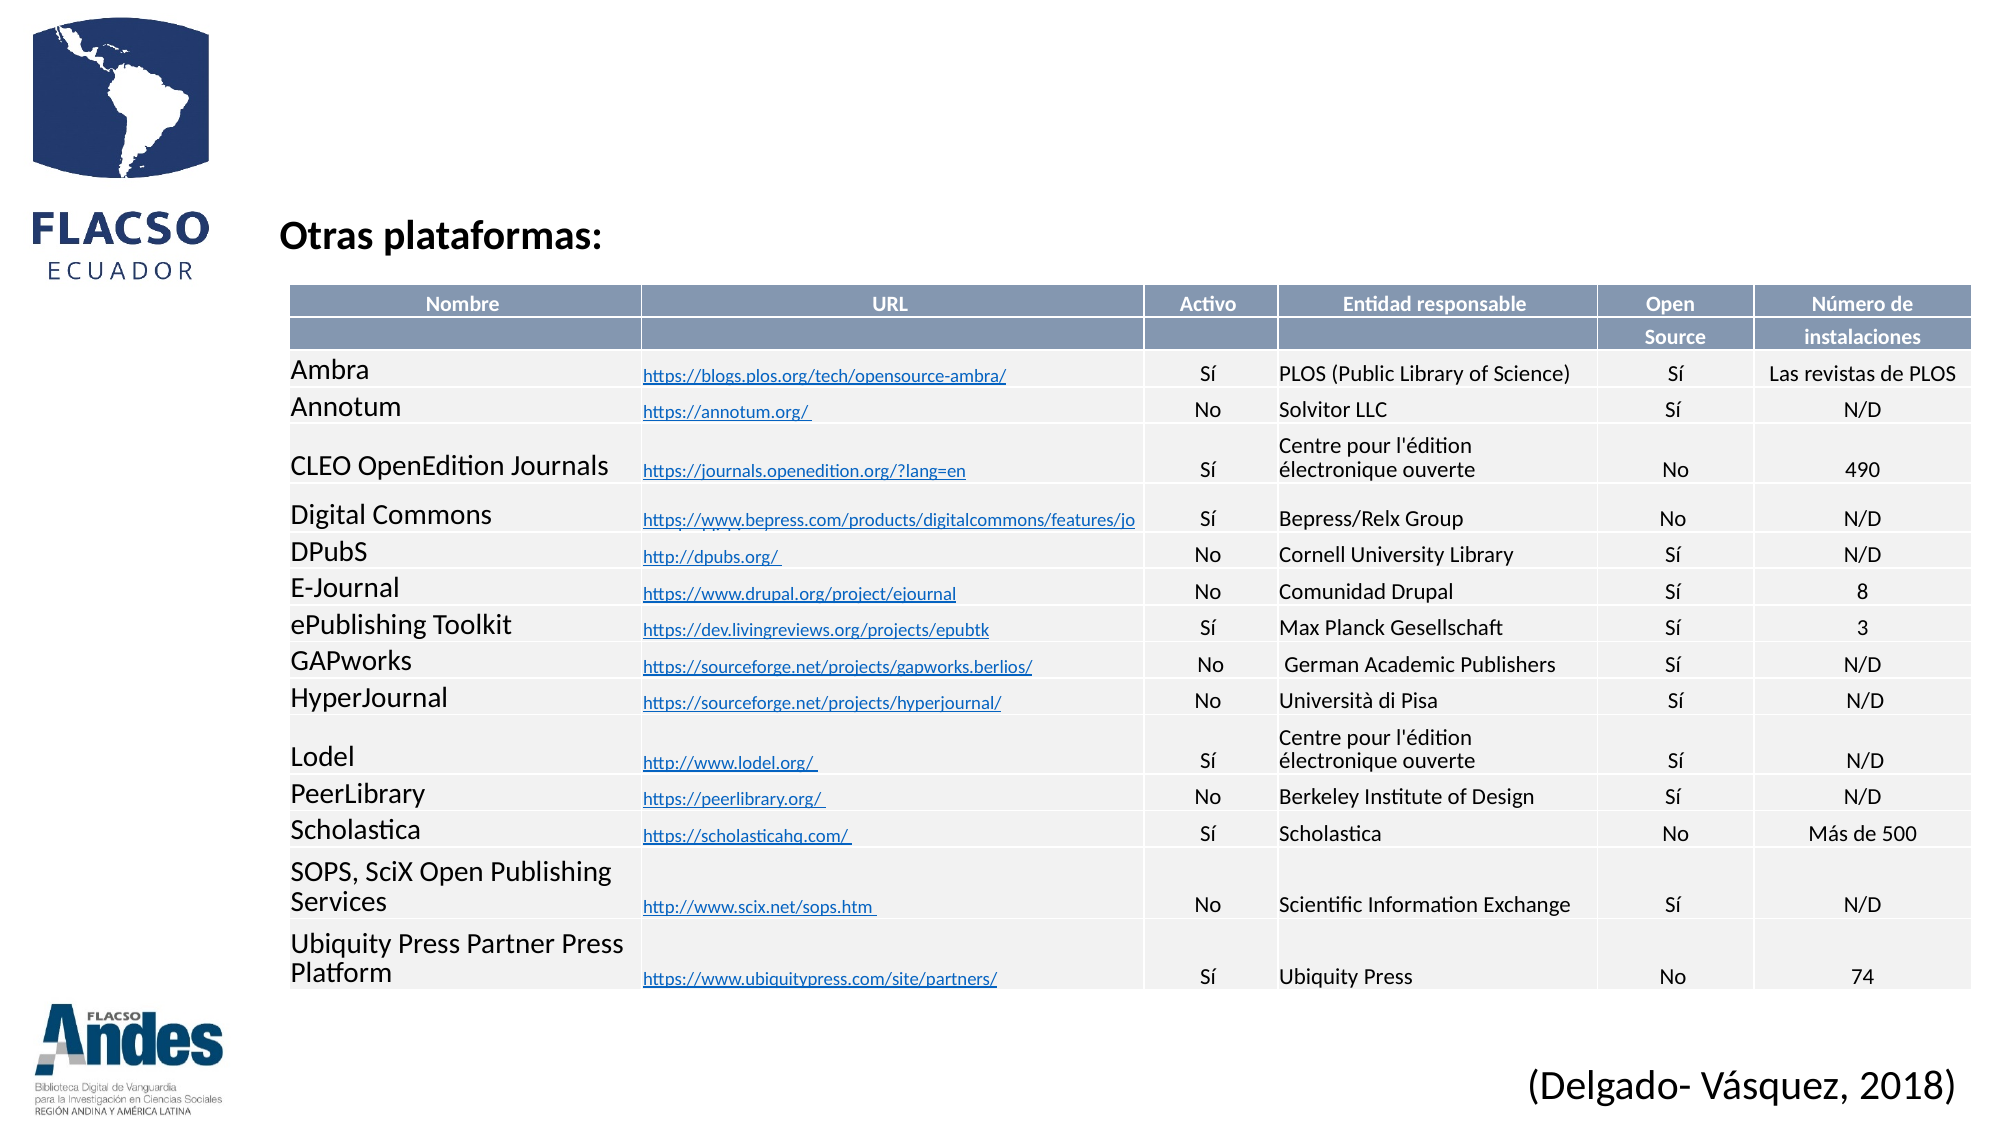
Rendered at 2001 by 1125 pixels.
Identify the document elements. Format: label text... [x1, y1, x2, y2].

table_cell SOPS, SciX Open Publishing Services [290, 848, 641, 918]
table_cell Digital Commons [290, 484, 641, 531]
table_cell 3 [1755, 606, 1971, 641]
table_cell Sí [1145, 811, 1277, 846]
table_cell http://www.scix.net/sops.htm [642, 848, 1143, 918]
table_cell Sí [1598, 775, 1753, 810]
table_header Activo [1145, 285, 1277, 316]
table_cell Bepress/Relx Group [1279, 484, 1597, 531]
table_cell Ambra [290, 351, 641, 386]
picture [0, 990, 257, 1125]
table_cell https://blogs.plos.org/tech/opensource-ambra/ [642, 351, 1143, 386]
table_cell Scientific Information Exchange [1279, 848, 1597, 918]
table_cell [1145, 318, 1277, 349]
table_cell N/D [1755, 642, 1971, 677]
table_cell [290, 318, 641, 349]
table_cell No [1145, 388, 1277, 422]
table_cell N/D [1755, 715, 1971, 773]
table_cell Sí [1145, 484, 1277, 531]
table_cell PeerLibrary [290, 775, 641, 810]
table_cell Berkeley Institute of Design [1279, 775, 1597, 810]
table_cell No [1145, 679, 1277, 714]
table_cell 74 [1755, 919, 1971, 989]
table_cell PLOS (Public Library of Science) [1279, 351, 1597, 386]
table_cell Solvitor LLC [1279, 388, 1597, 422]
table_cell No [1598, 484, 1753, 531]
table_cell https://journals.openedition.org/?lang=en [642, 424, 1143, 482]
table_cell German Academic Publishers [1279, 642, 1597, 677]
table_cell Max Planck Gesellschaft [1279, 606, 1597, 641]
table_cell Sí [1598, 351, 1753, 386]
table_cell E-Journal [290, 569, 641, 604]
table_cell No [1145, 533, 1277, 567]
table_cell No [1598, 811, 1753, 846]
table_cell Sí [1598, 642, 1753, 677]
table_cell 490 [1755, 424, 1971, 482]
table_cell N/D [1755, 848, 1971, 918]
table_cell Sí [1145, 424, 1277, 482]
table_cell Sí [1145, 606, 1277, 641]
picture [12, 2, 233, 299]
table_cell https://sourceforge.net/projects/gapworks.berlios/ [642, 642, 1143, 677]
table_cell Scholastica [1279, 811, 1597, 846]
table_cell https://www.ubiquitypress.com/site/partners/ [642, 919, 1143, 989]
table_header Open [1598, 285, 1753, 316]
table_cell https://scholasticahq.com/ [642, 811, 1143, 846]
table_cell CLEO OpenEdition Journals [290, 424, 641, 482]
table_cell 8 [1755, 569, 1971, 604]
table_cell Source [1598, 318, 1753, 349]
table_cell N/D [1755, 533, 1971, 567]
table_cell GAPworks [290, 642, 641, 677]
table_cell No [1145, 848, 1277, 918]
table_cell HyperJournal [290, 679, 641, 714]
table_cell Sí [1598, 679, 1753, 714]
table_cell http://www.lodel.org/ [642, 715, 1143, 773]
table_cell Las revistas de PLOS [1755, 351, 1971, 386]
table_cell No [1145, 775, 1277, 810]
table_cell https://www.bepress.com/products/digitalcommons/features/journalpublishing/ [642, 484, 1143, 531]
table_cell N/D [1755, 775, 1971, 810]
table_cell instalaciones [1755, 318, 1971, 349]
table_cell Sí [1598, 848, 1753, 918]
table_header URL [642, 285, 1143, 316]
table_header Nombre [290, 285, 641, 316]
table_cell Università di Pisa [1279, 679, 1597, 714]
table_cell No [1145, 569, 1277, 604]
table_cell No [1145, 642, 1277, 677]
table_cell Ubiquity Press [1279, 919, 1597, 989]
table_cell [1279, 318, 1597, 349]
table_cell Cornell University Library [1279, 533, 1597, 567]
table_cell Sí [1598, 715, 1753, 773]
table_cell Annotum [290, 388, 641, 422]
table_cell https://peerlibrary.org/ [642, 775, 1143, 810]
table_cell http://dpubs.org/ [642, 533, 1143, 567]
table_cell Más de 500 [1755, 811, 1971, 846]
table_cell ePublishing Toolkit [290, 606, 641, 641]
table_cell Ubiquity Press Partner Press Platform [290, 919, 641, 989]
table_cell Lodel [290, 715, 641, 773]
table_cell N/D [1755, 484, 1971, 531]
table_cell Sí [1598, 388, 1753, 422]
table_cell Sí [1598, 569, 1753, 604]
text_box Otras plataformas: (Delgado- Vásquez, 2018) [264, 200, 1972, 1125]
table_cell Sí [1145, 919, 1277, 989]
table_cell DPubS [290, 533, 641, 567]
table_cell N/D [1755, 388, 1971, 422]
table_cell https://www.drupal.org/project/ejournal [642, 569, 1143, 604]
table_cell Sí [1145, 351, 1277, 386]
table_cell https://annotum.org/ [642, 388, 1143, 422]
table_cell [642, 318, 1143, 349]
table_cell Centre pour l'édition électronique ouverte [1279, 715, 1597, 773]
table_cell No [1598, 424, 1753, 482]
table_header Entidad responsable [1279, 285, 1597, 316]
table_cell Scholastica [290, 811, 641, 846]
table_cell Sí [1145, 715, 1277, 773]
table_cell Comunidad Drupal [1279, 569, 1597, 604]
table_cell Centre pour l'édition électronique ouverte [1279, 424, 1597, 482]
table_cell https://dev.livingreviews.org/projects/epubtk [642, 606, 1143, 641]
table_cell No [1598, 919, 1753, 989]
table_cell https://sourceforge.net/projects/hyperjournal/ [642, 679, 1143, 714]
table_cell N/D [1755, 679, 1971, 714]
table_cell Sí [1598, 606, 1753, 641]
table_header Número de [1755, 285, 1971, 316]
table_cell Sí [1598, 533, 1753, 567]
